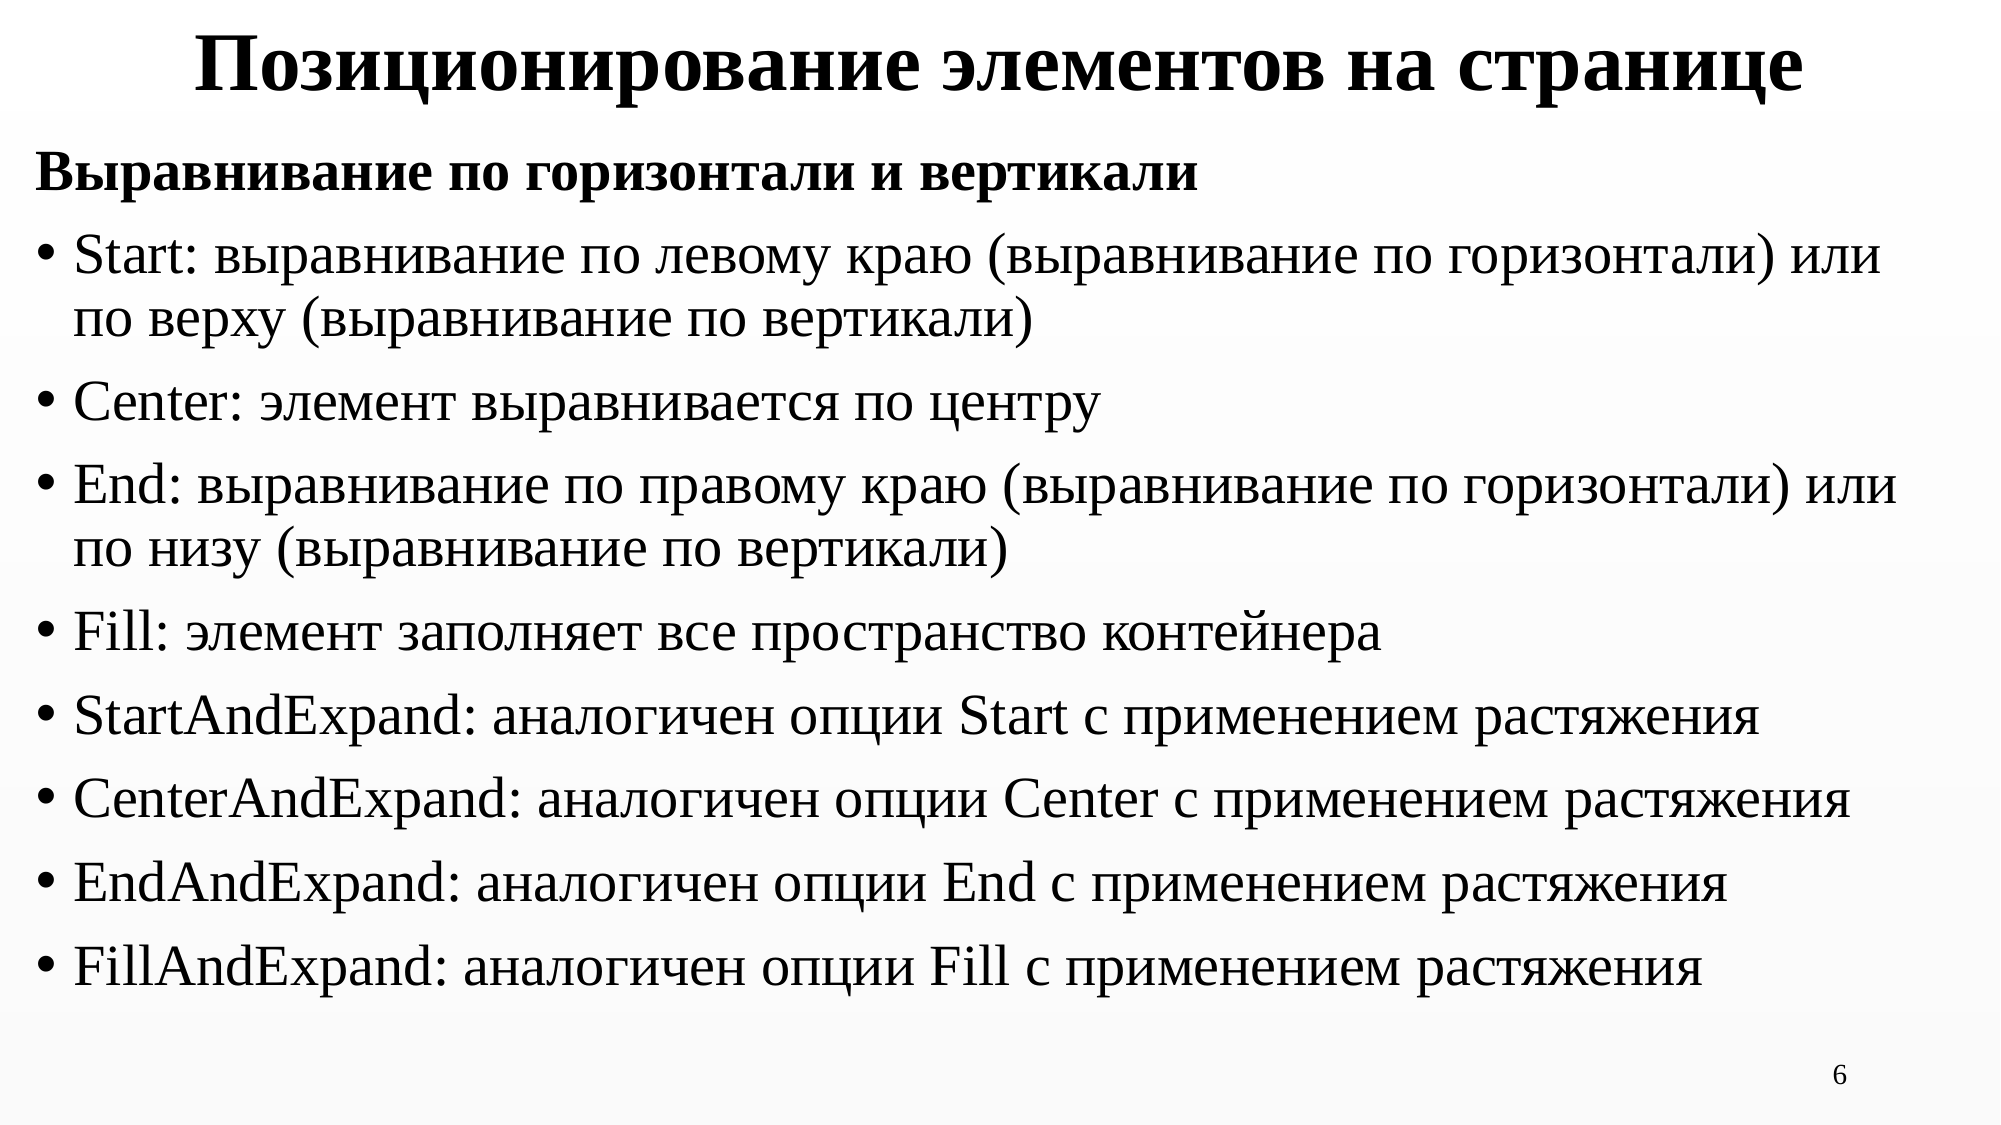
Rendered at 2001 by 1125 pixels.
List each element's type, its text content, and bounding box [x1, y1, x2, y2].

text_box Позиционирование элементов на странице [0, 0, 2000, 115]
list Выравнивание по горизонтали и вертикали Start: выравнивание по левому краю (выравнивание по горизонтали) или по верху (выравнивание по вертикали) Center: элемент выравнивается по центру End: выравнивание по правому краю (выравнивание по горизонтали) или по низу (выравнивание по вертикали) Fill: элемент заполняет все пространство контейнера StartAndExpand: аналогичен опции Start с применением растяжения CenterAndExpand: аналогичен опции Center с применением растяжения EndAndExpand: аналогичен опции End с применением растяжения FillAndExpand: аналогичен опции Fill с применением растяжения [20, 132, 1947, 1125]
